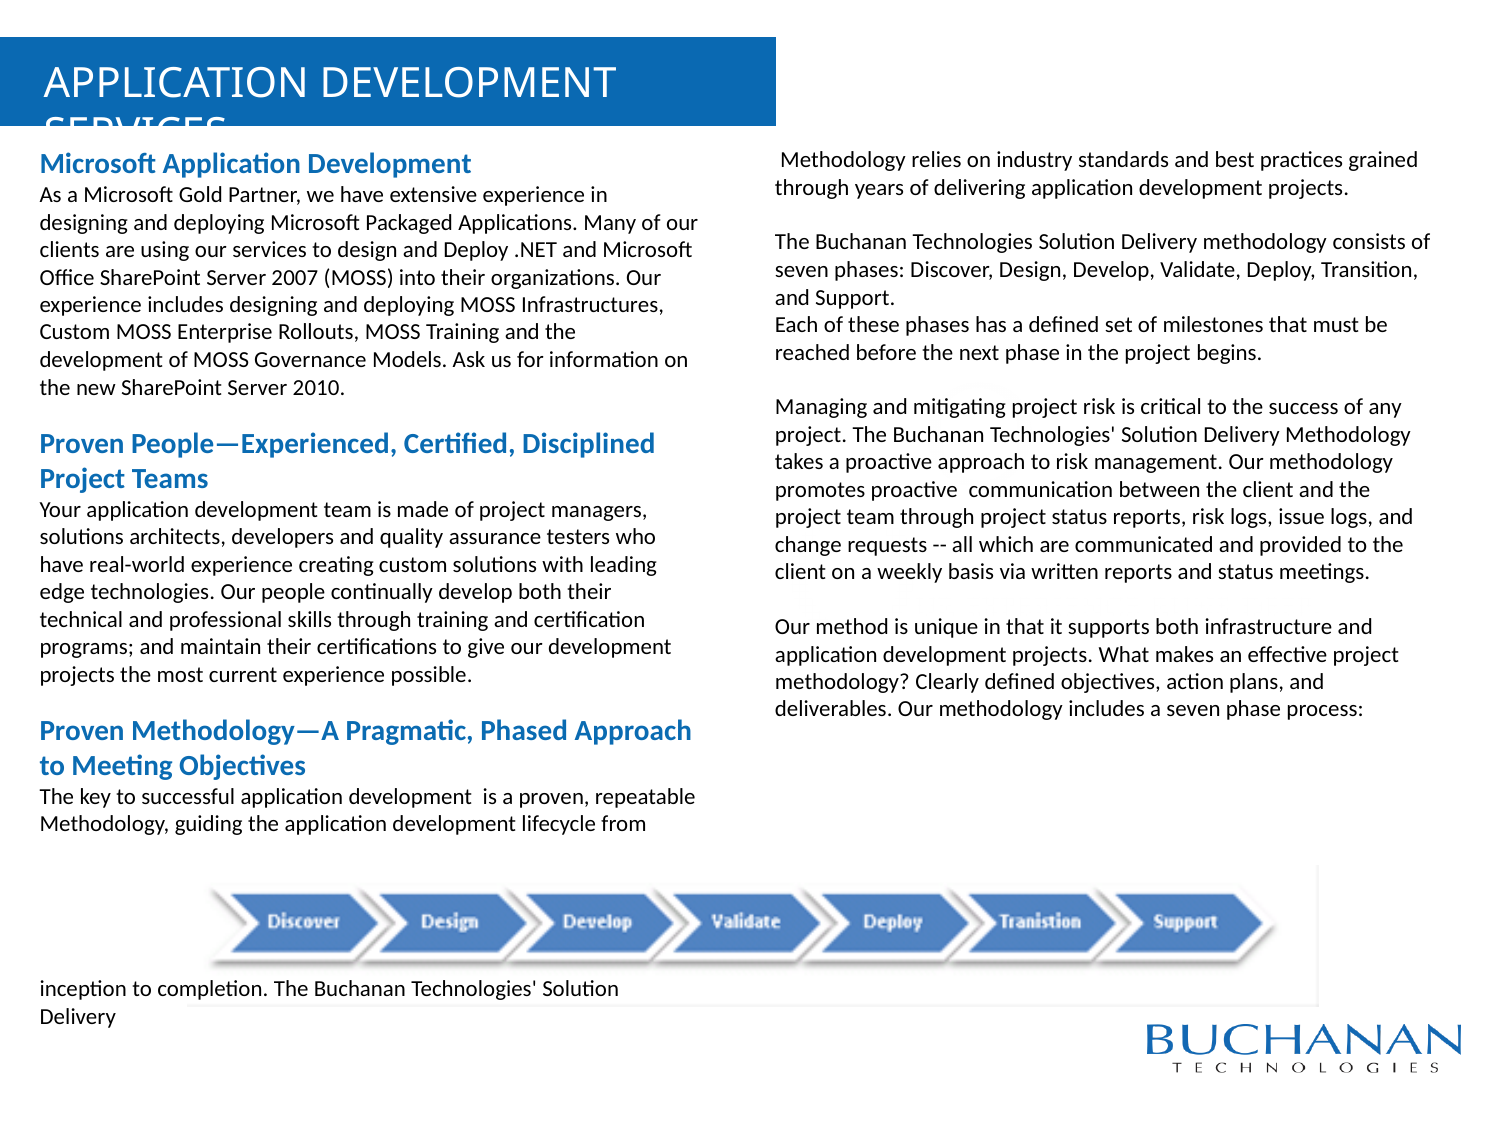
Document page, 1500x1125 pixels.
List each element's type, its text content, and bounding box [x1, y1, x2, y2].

picture [1147, 1024, 1461, 1079]
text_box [187, 837, 1362, 1007]
text_box Microsoft Application Development As a Microsoft Gold Partner, we have extensive experience in designing and deploying Microsoft Packaged Applications. Many of our clients are using our services to design and Deploy .NET and Microsoft Office SharePoint Server 2007 (MOSS) into their organizations. Our experience includes designing and deploying MOSS Infrastructures, Custom MOSS Enterprise Rollouts, MOSS Training and the development of MOSS Governance Models. Ask us for information on the new SharePoint Server 2010. Proven People—Experienced, Certified, Disciplined Project Teams Your application development team is made of project managers, solutions architects, developers and quality assurance testers who have real-world experience creating custom solutions with leading edge technologies. Our people continually develop both their technical and professional skills through training and certification programs; and maintain their certifications to give our development projects the most current experience possible. Proven Methodology—A Pragmatic, Phased Approach to Meeting Objectives The key to successful application development is a proven, repeatable Methodology, guiding the application development lifecycle from inception to completion. The Buchanan Technologies' Solution Delivery Methodology relies on industry standards and best practices grained through years of delivering application development projects. The Buchanan Technologies Solution Delivery methodology consists of seven phases: Discover, Design, Develop, Validate, Deploy, Transition, and Support. Each of these phases has a defined set of milestones that must be reached before the next phase in the project begins. Managing and mitigating project risk is critical to the success of any project. The Buchanan Technologies' Solution Delivery Methodology takes a proactive approach to risk management. Our methodology promotes proactive communication between the client and the project team through project status reports, risk logs, issue logs, and change requests -- all which are communicated and provided to the client on a weekly basis via written reports and status meetings. Our method is unique in that it supports both infrastructure and application development projects. What makes an effective project methodology? Clearly defined objectives, action plans, and deliverables. Our methodology includes a seven phase process: [24, 137, 1450, 1040]
text_box APPLICATION DEVELOPMENT SERVICES [37, 49, 775, 125]
picture [712, 362, 1500, 683]
text_box [0, 37, 775, 125]
